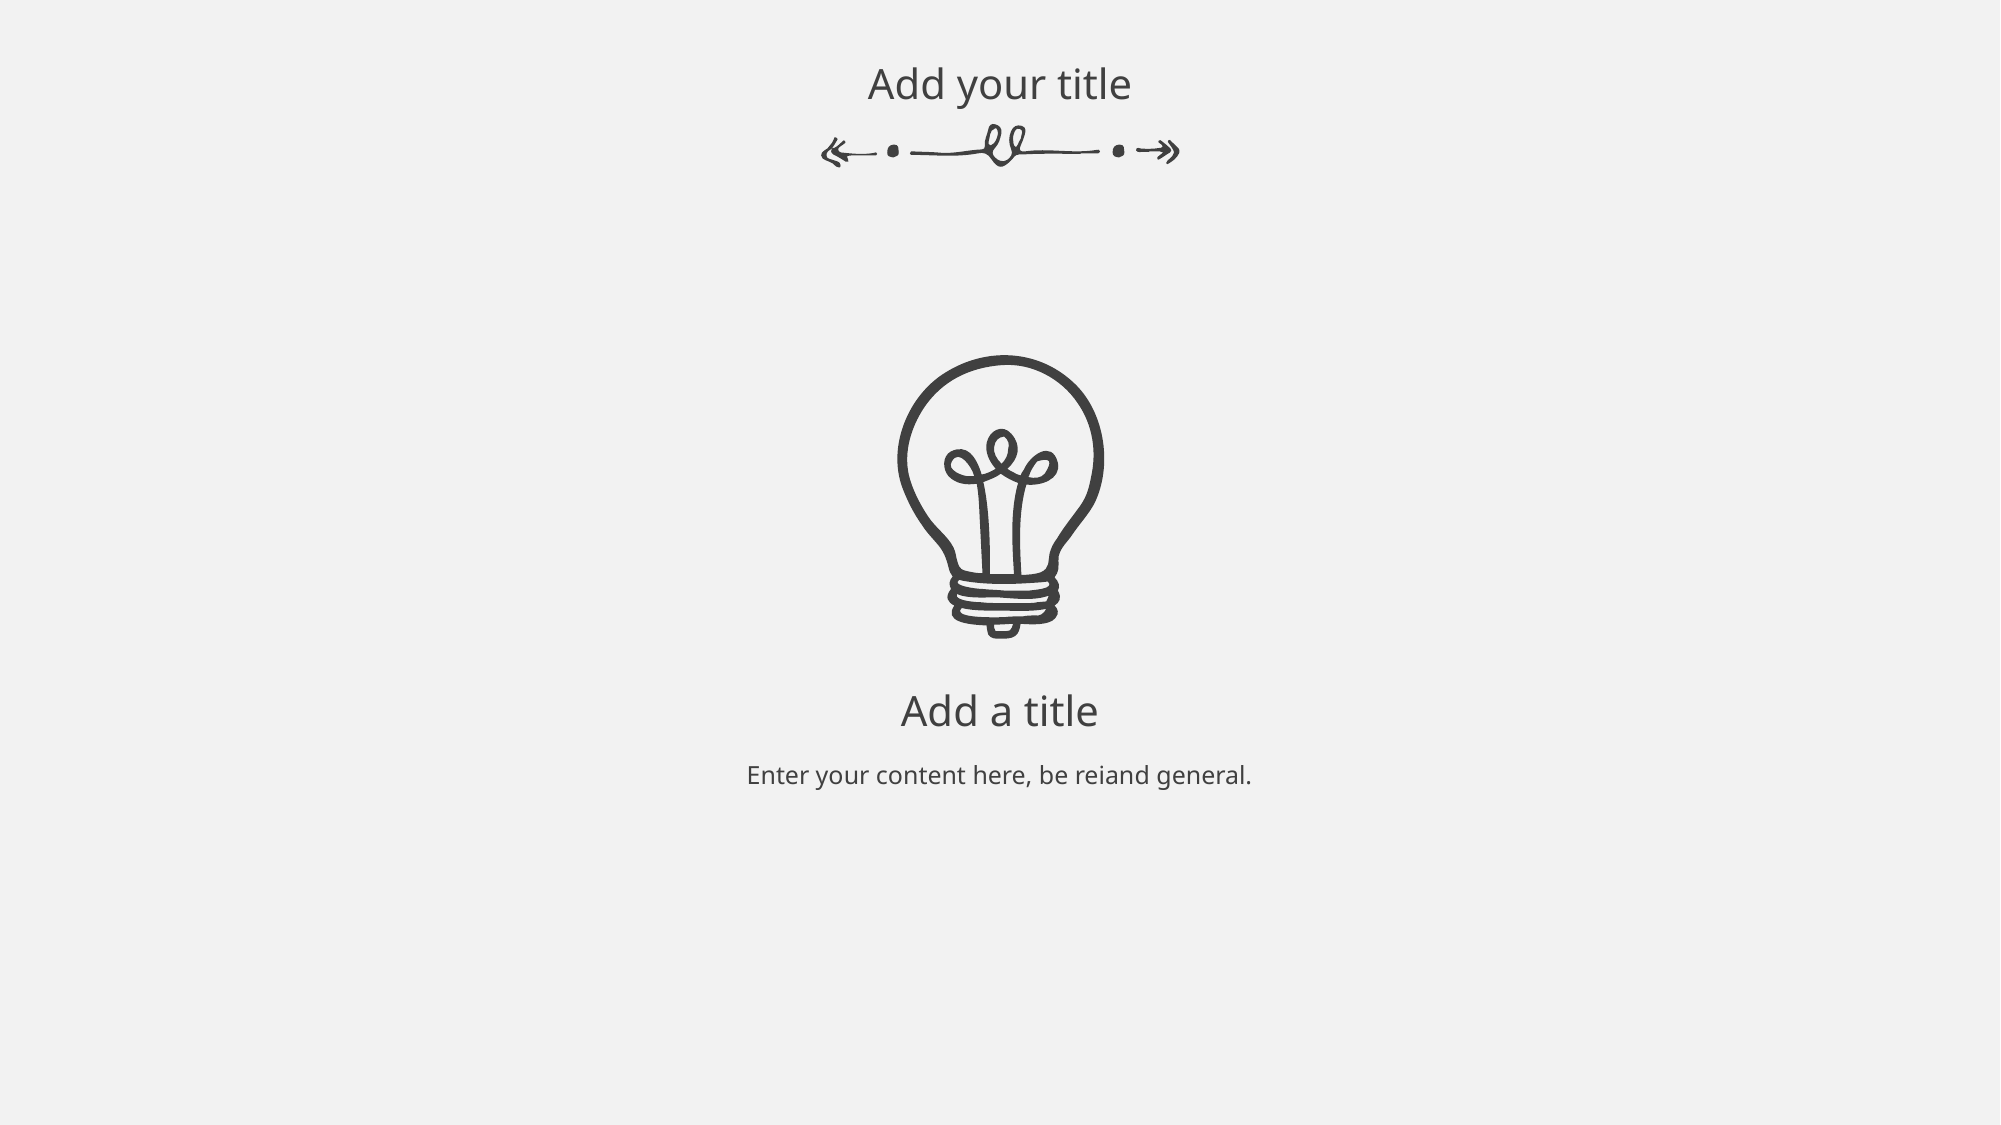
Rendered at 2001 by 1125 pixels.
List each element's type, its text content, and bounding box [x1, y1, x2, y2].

text_box Add a title [884, 677, 1116, 743]
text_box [820, 122, 1180, 169]
text_box [897, 355, 1105, 639]
text_box Add your title [853, 50, 1147, 116]
text_box Enter your content here, be reiand general. [186, 743, 1814, 797]
